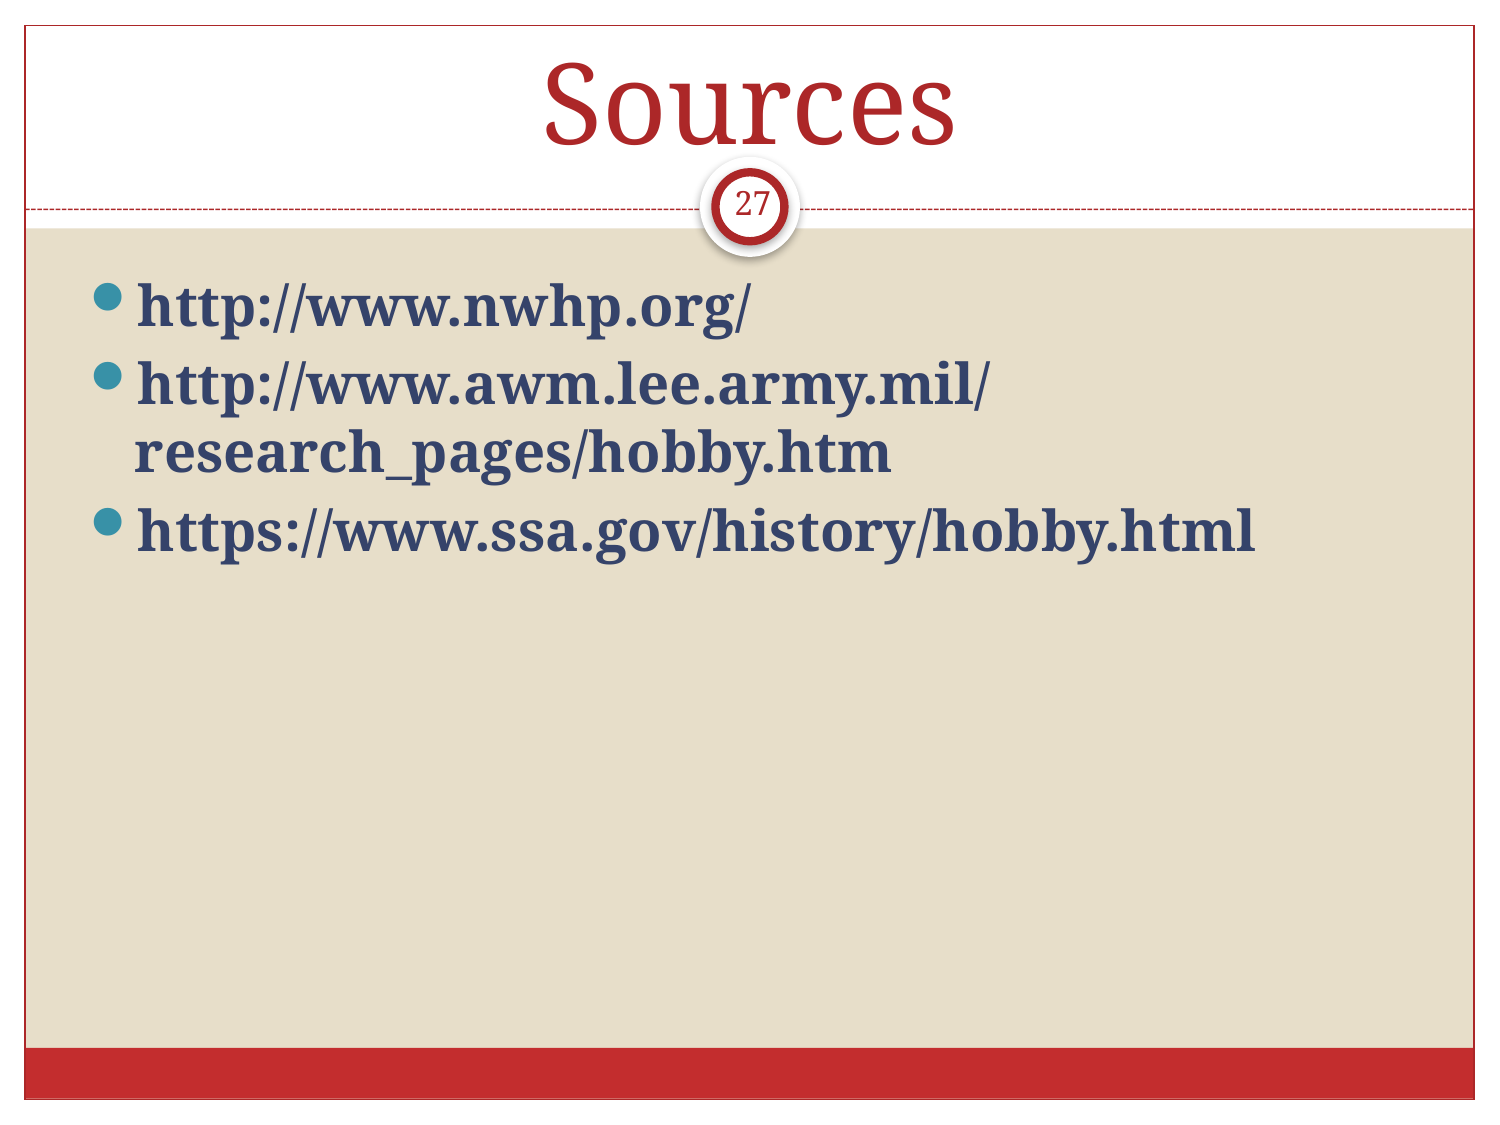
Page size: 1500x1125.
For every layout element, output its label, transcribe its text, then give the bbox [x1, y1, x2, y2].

list http://www.nwhp.org/ http://www.awm.lee.army.mil/research_pages/hobby.htm https://www.ssa.gov/history/hobby.html [75, 262, 1425, 1013]
title Sources [112, 0, 1388, 175]
slide_number 27 [715, 175, 791, 241]
